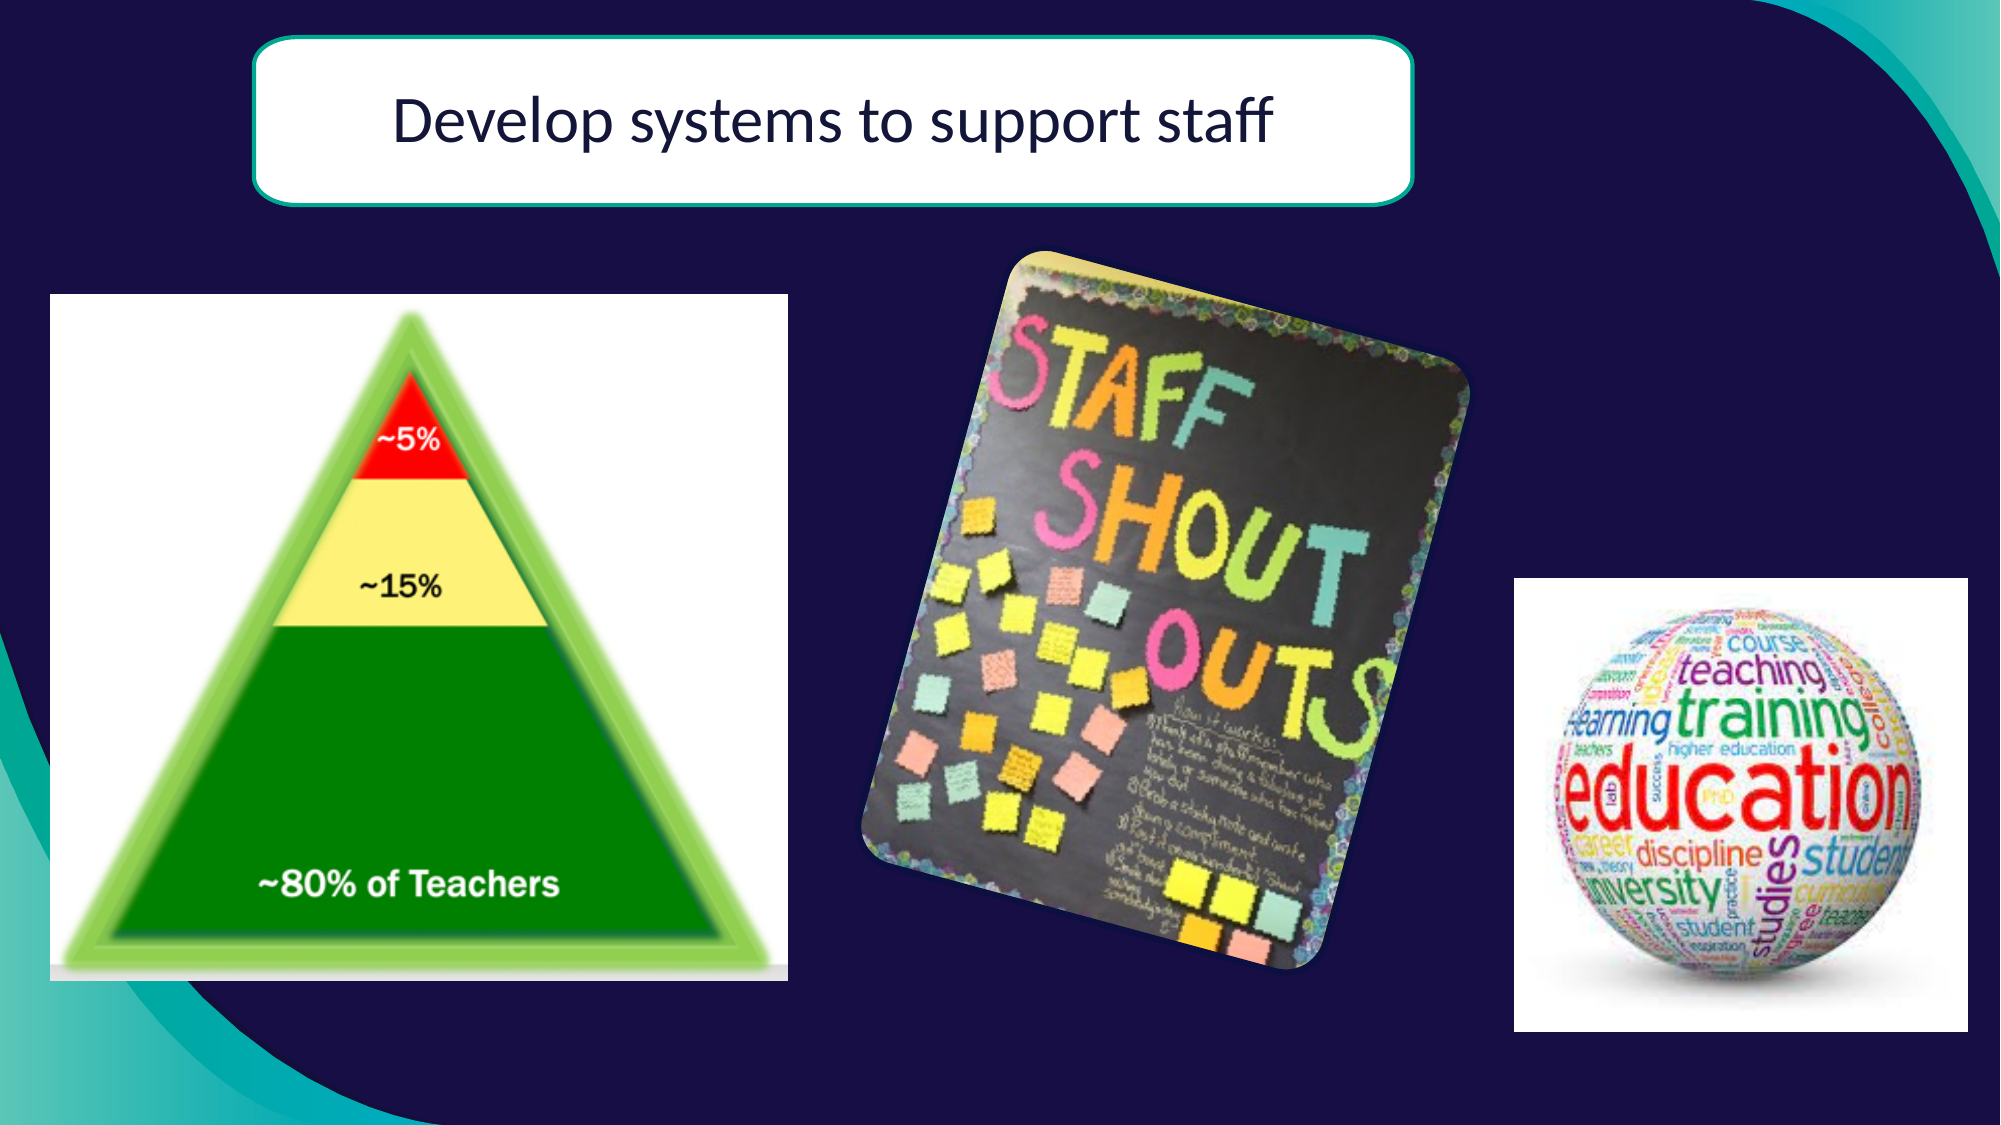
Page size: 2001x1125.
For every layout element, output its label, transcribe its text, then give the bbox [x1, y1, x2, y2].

picture [1514, 577, 1968, 1032]
text_box Develop systems to support staff [251, 34, 1415, 208]
picture [49, 294, 789, 981]
picture [862, 251, 1469, 969]
